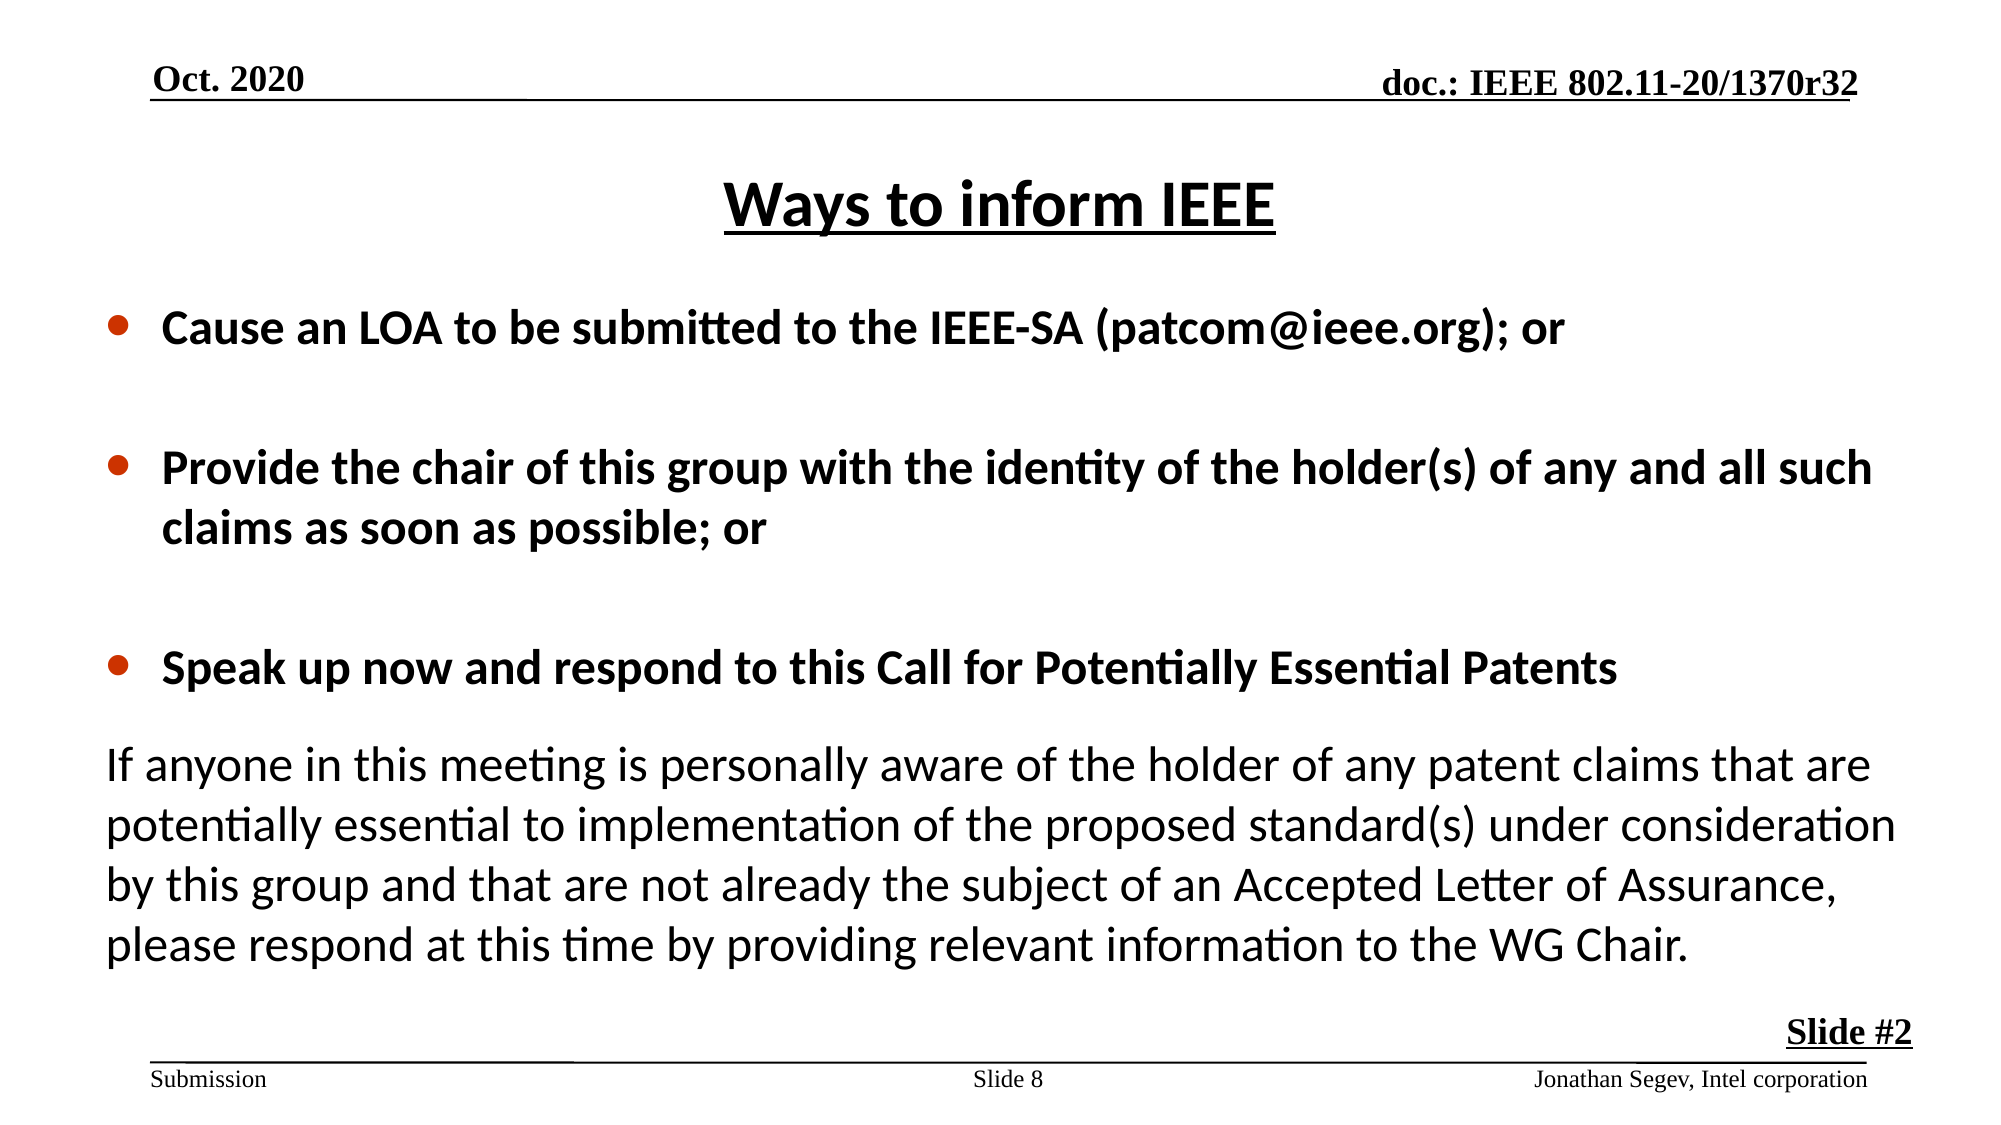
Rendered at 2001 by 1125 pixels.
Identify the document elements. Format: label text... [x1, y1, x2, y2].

footer Jonathan Segev, Intel corporation [1171, 1061, 1869, 1093]
title Ways to inform IEEE [149, 112, 1850, 286]
slide_number Slide 8 [950, 1061, 1067, 1123]
text_box Slide #2 [1771, 999, 1928, 1060]
list Cause an LOA to be submitted to the IEEE-SA (patcom@ieee.org); or Provide the chair of this group with the identity of the holder(s) of any and all such claims as soon as possible; or Speak up now and respond to this Call for Potentially Essential Patents If anyone in this meeting is personally aware of the holder of any patent claims that are potentially essential to implementation of the proposed standard(s) under consideration by this group and that are not already the subject of an Accepted Letter of Assurance, please respond at this time by providing relevant information to the WG Chair. [90, 286, 1946, 1000]
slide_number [152, 54, 563, 100]
